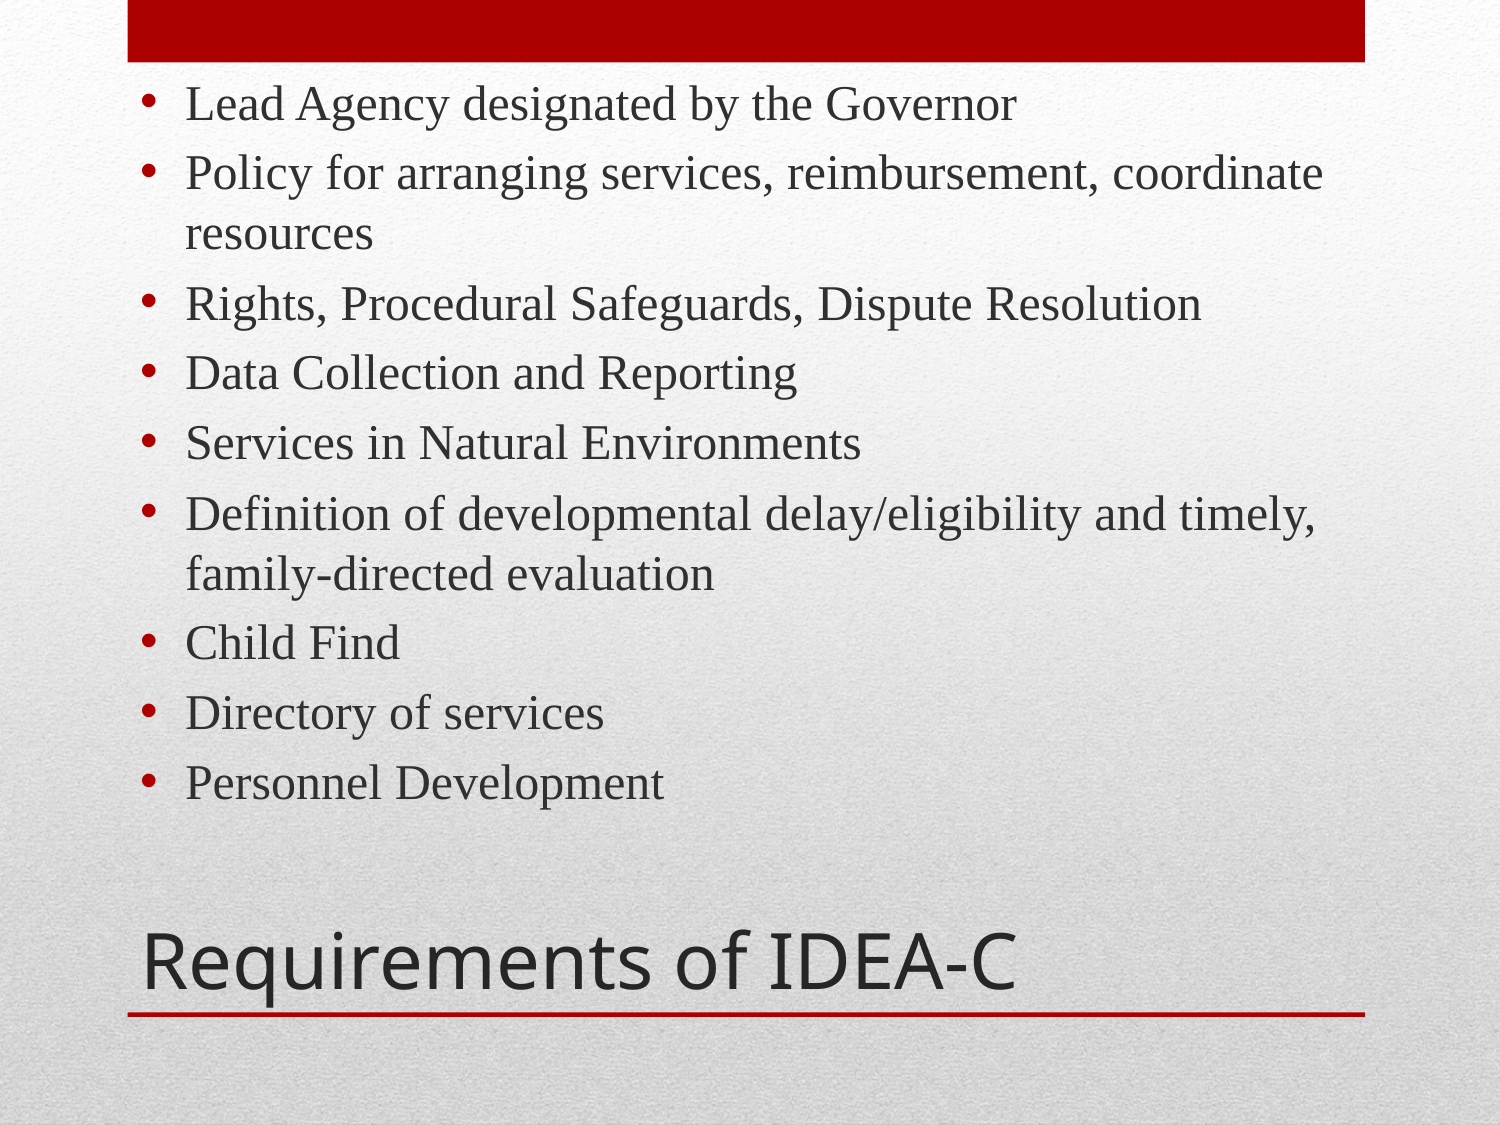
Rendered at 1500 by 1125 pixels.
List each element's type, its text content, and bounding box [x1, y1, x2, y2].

list Lead Agency designated by the Governor Policy for arranging services, reimbursement, coordinate resources Rights, Procedural Safeguards, Dispute Resolution Data Collection and Reporting Services in Natural Environments Definition of developmental delay/eligibility and timely, family-directed evaluation Child Find Directory of services Personnel Development [125, 62, 1363, 863]
title Requirements of IDEA-C [125, 863, 1238, 1013]
